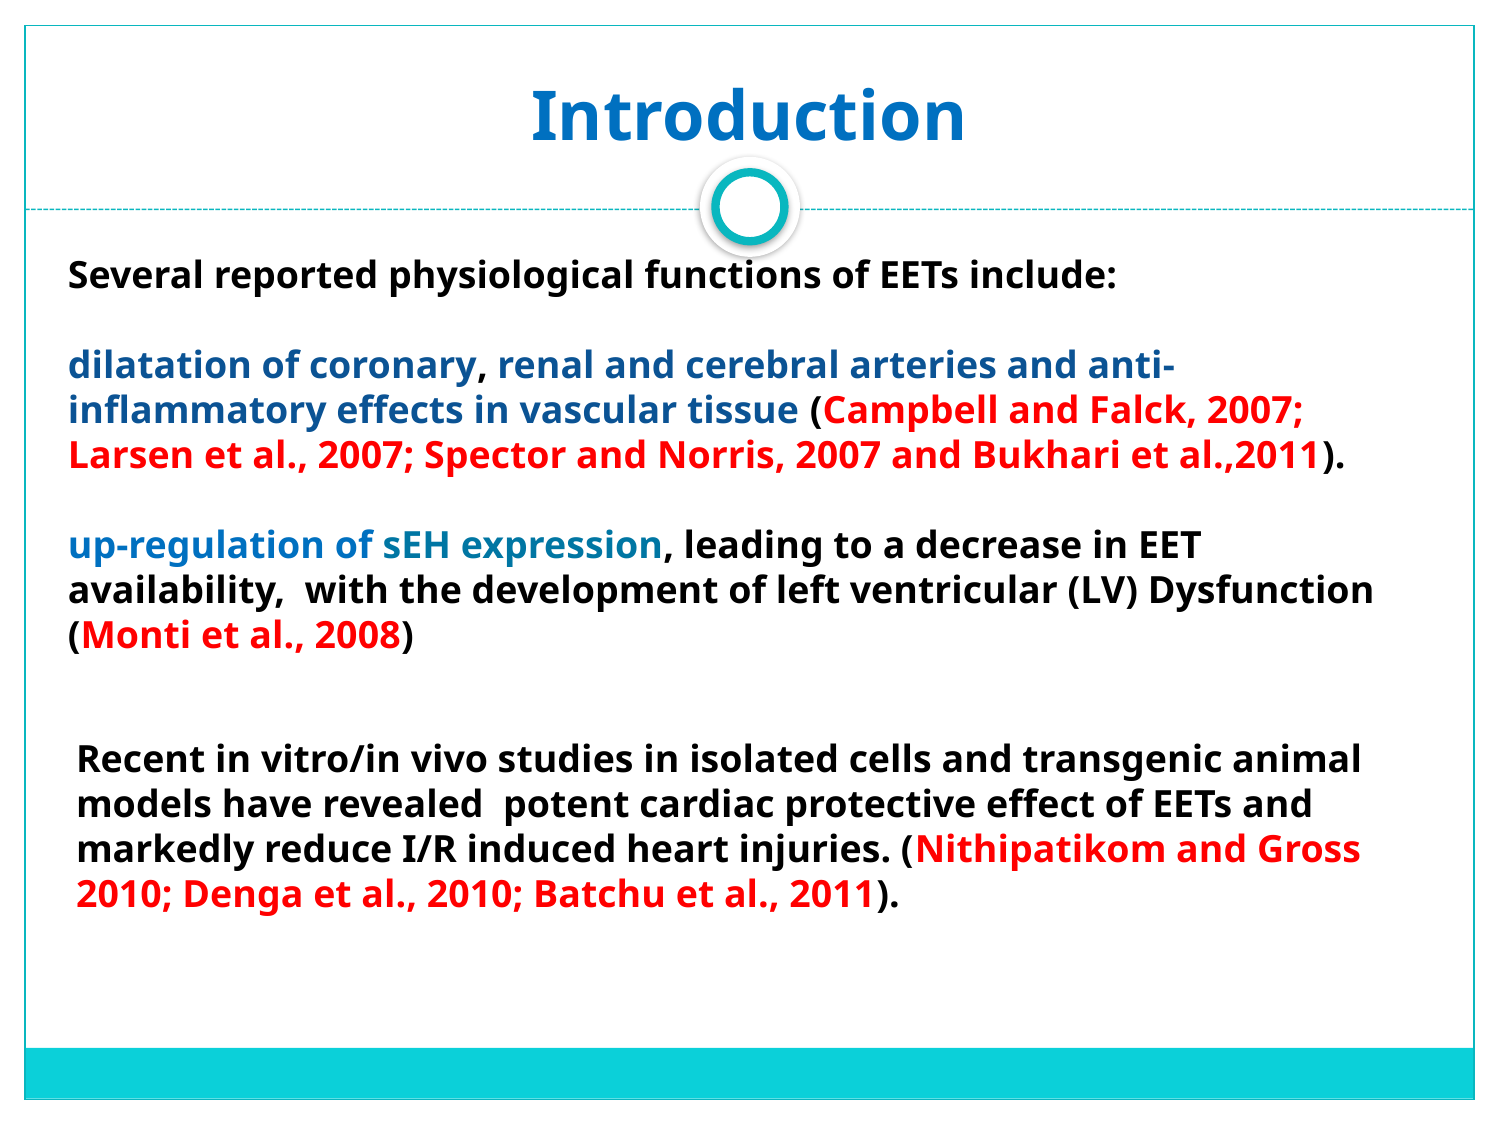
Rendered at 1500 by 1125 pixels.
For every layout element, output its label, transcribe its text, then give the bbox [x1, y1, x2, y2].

text_box Several reported physiological functions of EETs include: dilatation of coronary, renal and cerebral arteries and anti-inflammatory effects in vascular tissue (Campbell and Falck, 2007; Larsen et al., 2007; Spector and Norris, 2007 and Bukhari et al.,2011). up-regulation of sEH expression, leading to a decrease in EET availability, with the development of left ventricular (LV) Dysfunction (Monti et al., 2008) [53, 243, 1412, 709]
title Introduction [49, 37, 1450, 162]
text_box Recent in vitro/in vivo studies in isolated cells and transgenic animal models have revealed potent cardiac protective effect of EETs and markedly reduce I/R induced heart injuries. (Nithipatikom and Gross 2010; Denga et al., 2010; Batchu et al., 2011). [61, 727, 1432, 968]
